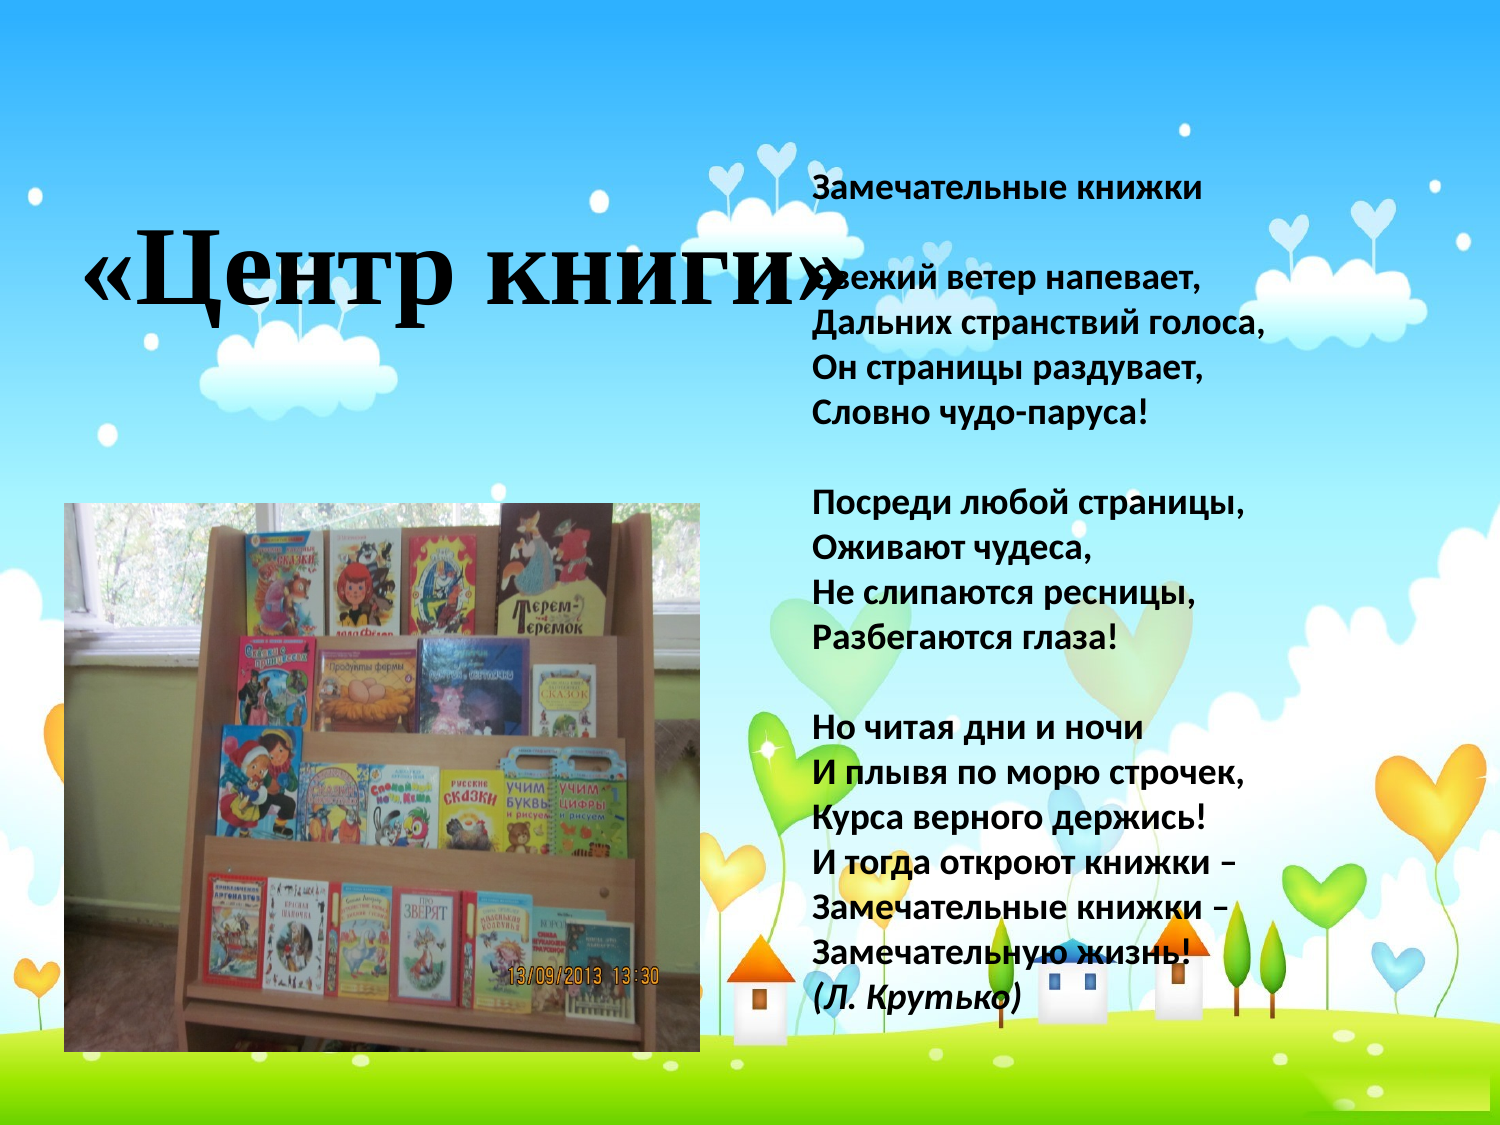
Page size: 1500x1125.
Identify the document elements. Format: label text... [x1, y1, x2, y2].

text_box «Центр книги» [64, 184, 963, 470]
text_box Замечательные книжки Свежий ветер напевает, Дальних странствий голоса, Он страницы раздувает, Словно чудо-паруса! Посреди любой страницы, Оживают чудеса, Не слипаются ресницы, Разбегаются глаза! Но читая дни и ночи И плывя по морю строчек, Курса верного держись! И тогда откроют книжки – Замечательные книжки – Замечательную жизнь! (Л. Крутько) [797, 54, 1500, 1125]
picture [0, 0, 1500, 1125]
